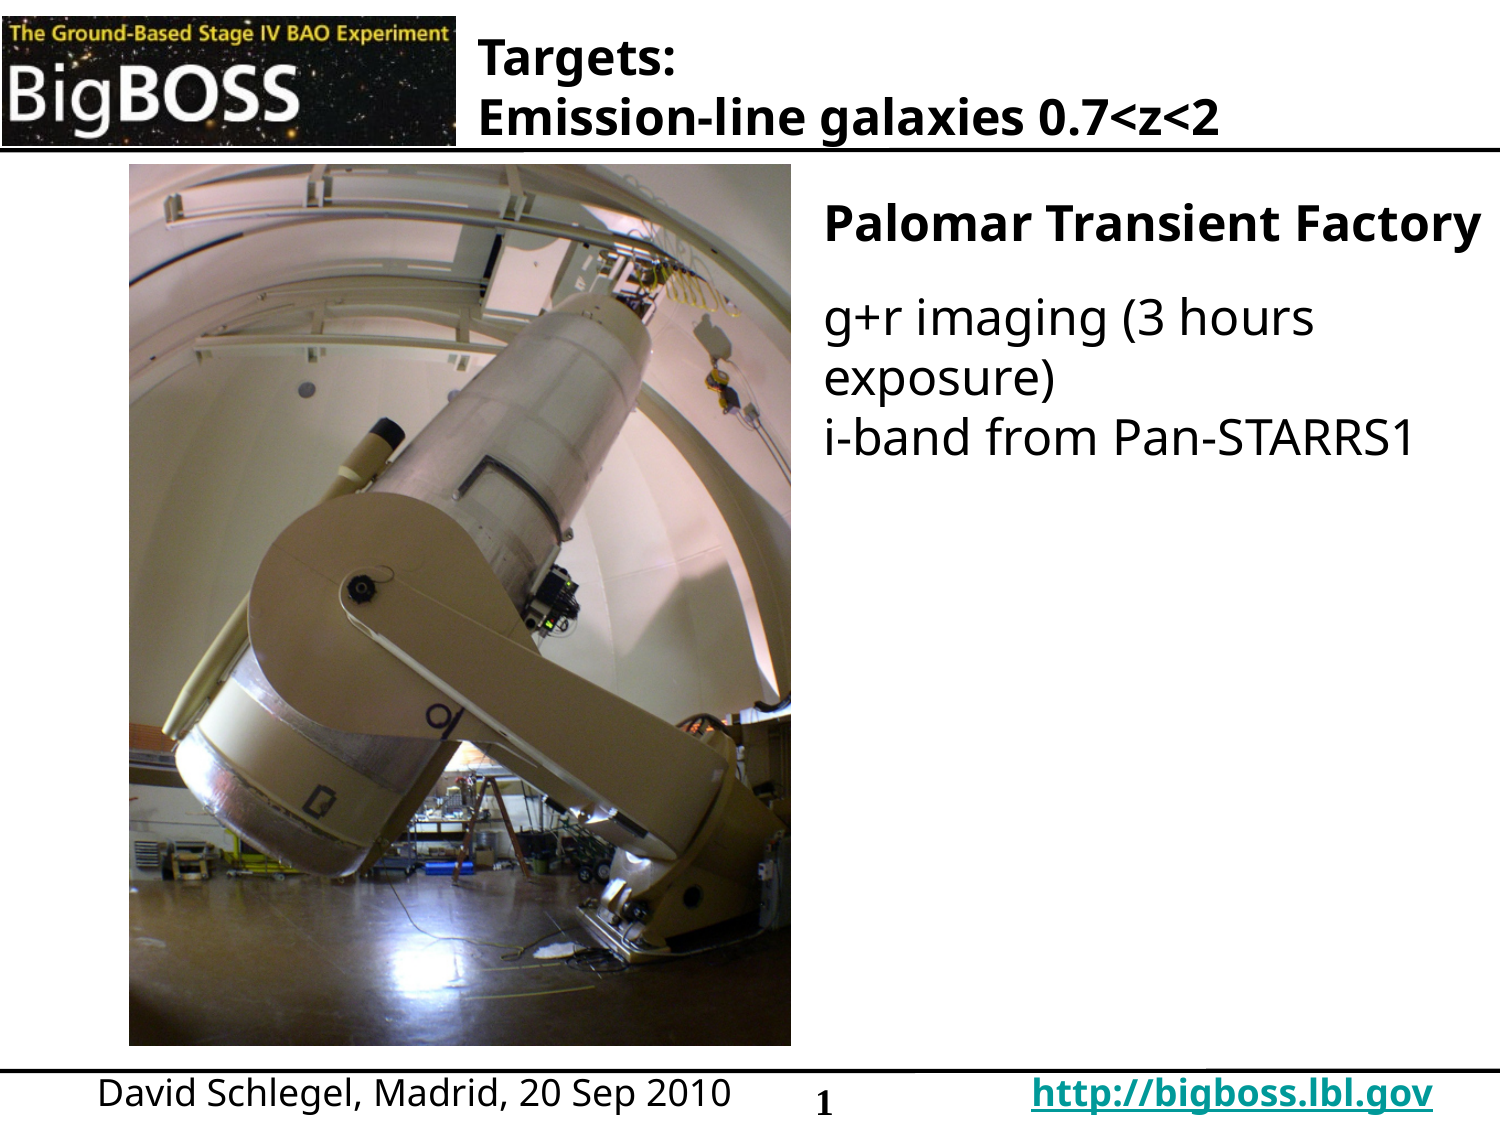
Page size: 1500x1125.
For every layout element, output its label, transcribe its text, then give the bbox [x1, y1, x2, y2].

picture [1, 16, 456, 147]
text_box http://bigboss.lbl.gov [1031, 1068, 1500, 1125]
picture [128, 164, 791, 1047]
text_box Targets: Emission-line galaxies 0.7<z<2 [470, 24, 1498, 142]
text_box Palomar Transient Factory [816, 191, 1500, 309]
text_box g+r imaging (3 hours exposure) i-band from Pan-STARRS1 [816, 285, 1478, 402]
text_box David Schlegel, Madrid, 20 Sep 2010 [96, 1068, 733, 1114]
slide_number 16 [800, 1071, 857, 1125]
